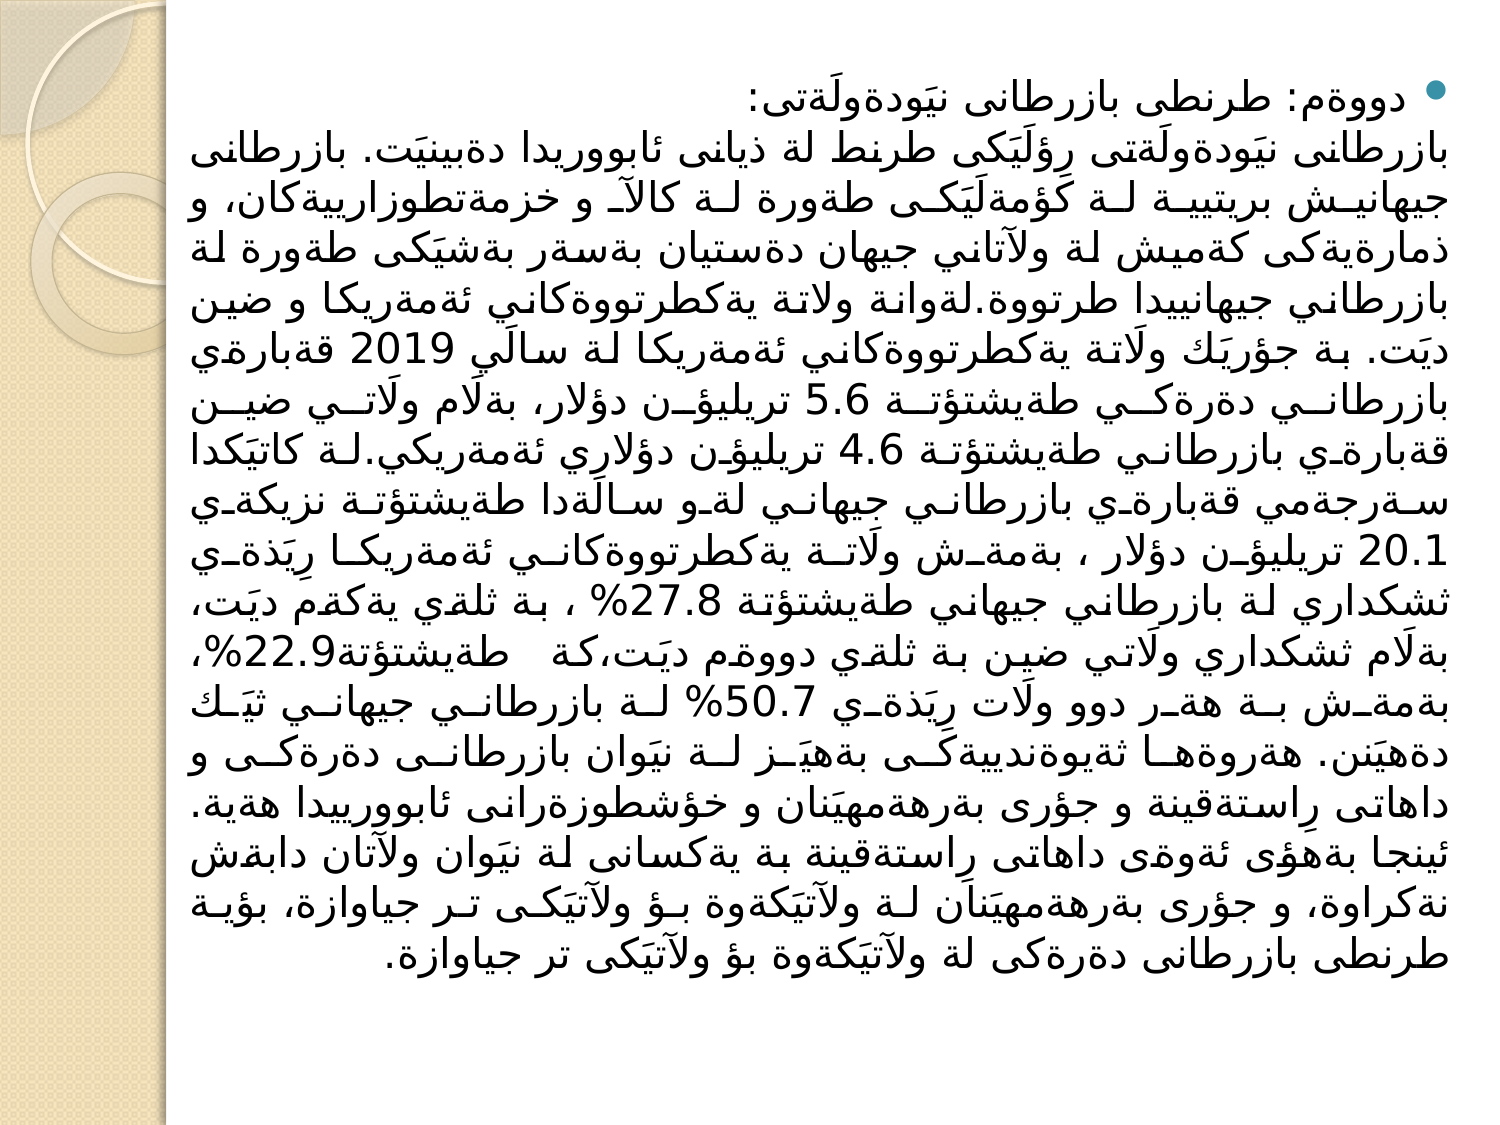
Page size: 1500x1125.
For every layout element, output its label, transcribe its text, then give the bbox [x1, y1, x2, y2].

list دووةم: طرنطى بازرطانى نيَودةولَةتى: بازرطانى نيَودةولَةتى رِؤلَيَكى طرنط لة ذيانى ئابووريدا دةبينيَت. بازرطانى جيهانيش بريتيية لة كؤمةلَيَكى طةورة لة كالآ و خزمةتطوزارييةكان، و ذمارةيةكى كةميش لة ولآتاني جيهان دةستيان بةسةر بةشيَكى طةورة لة بازرطاني جيهانييدا طرتووة.لةوانة ولاتة يةكطرتووةكاني ئةمةريكا و ضين ديَت. بة جؤريَك ولَاتة يةكطرتووةكاني ئةمةريكا لة سالَي 2019 قةبارةي بازرطاني دةرةكي طةيشتؤتة 5.6 تريليؤن دؤلار، بةلَام ولَاتي ضين قةبارةي بازرطاني طةيشتؤتة 4.6 تريليؤن دؤلاري ئةمةريكي.لة كاتيَكدا سةرجةمي قةبارةي بازرطاني جيهاني لةو سالَةدا طةيشتؤتة نزيكةي 20.1 تريليؤن دؤلار ، بةمةش ولَاتة يةكطرتووةكاني ئةمةريكا رِيَذةي ثشكداري لة بازرطاني جيهاني طةيشتؤتة 27.8% ، بة ثلةي يةكةم ديَت، بةلَام ثشكداري ولَاتي ضين بة ثلةي دووةم ديَت،كة طةيشتؤتة22.9%، بةمةش بة هةر دوو ولَات رِيَذةي 50.7% لة بازرطاني جيهاني ثيَك دةهيَنن. هةروةها ثةيوةندييةكى بةهيَز لة نيَوان بازرطانى دةرةكى و داهاتى رِاستةقينة و جؤرى بةرهةمهيَنان و خؤشطوزةرانى ئابوورييدا هةية. ئينجا بةهؤى ئةوةى داهاتى رِاستةقينة بة يةكسانى لة نيَوان ولآتان دابةش نةكراوة، و جؤرى بةرهةمهيَنان لة ولآتيَكةوة بؤ ولآتيَكى تر جياوازة، بؤية طرنطى بازرطانى دةرةكى لة ولآتيَكةوة بؤ ولآتيَكى تر جياوازة. [174, 62, 1466, 1025]
